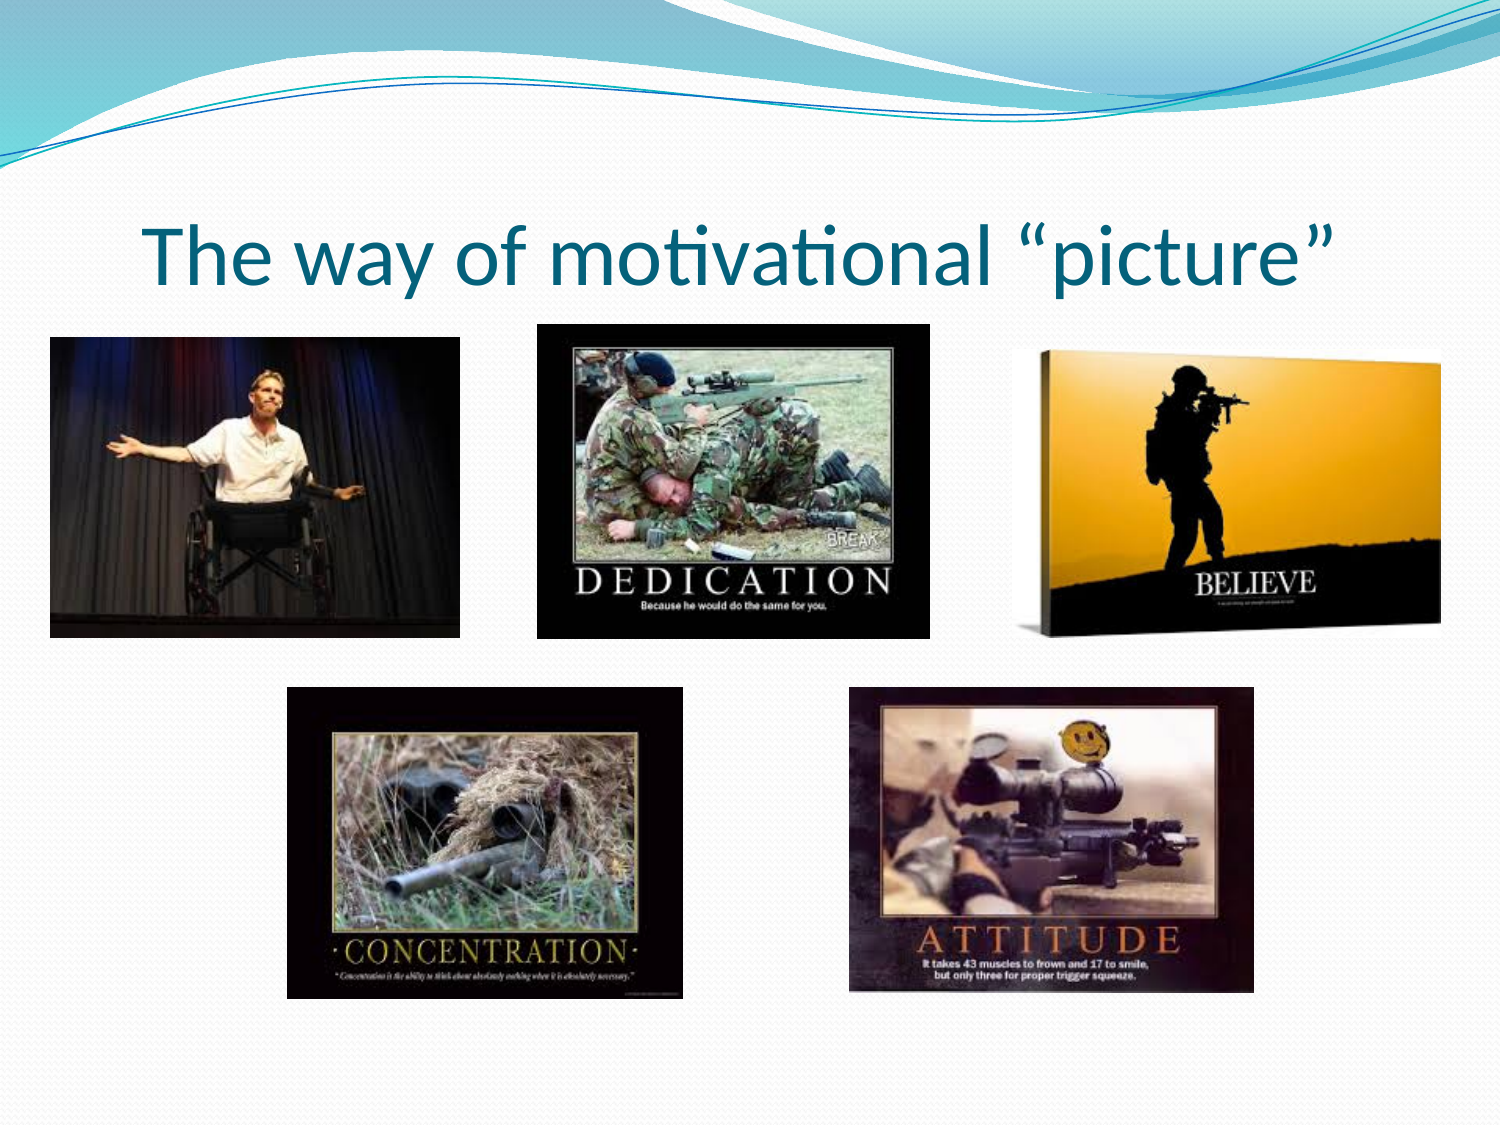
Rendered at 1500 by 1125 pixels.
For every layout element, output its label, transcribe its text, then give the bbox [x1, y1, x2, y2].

picture [1012, 349, 1441, 638]
picture [287, 687, 683, 999]
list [49, 337, 460, 638]
picture [537, 324, 930, 640]
picture [849, 687, 1254, 993]
title The way of motivational “picture” [75, 115, 1425, 303]
